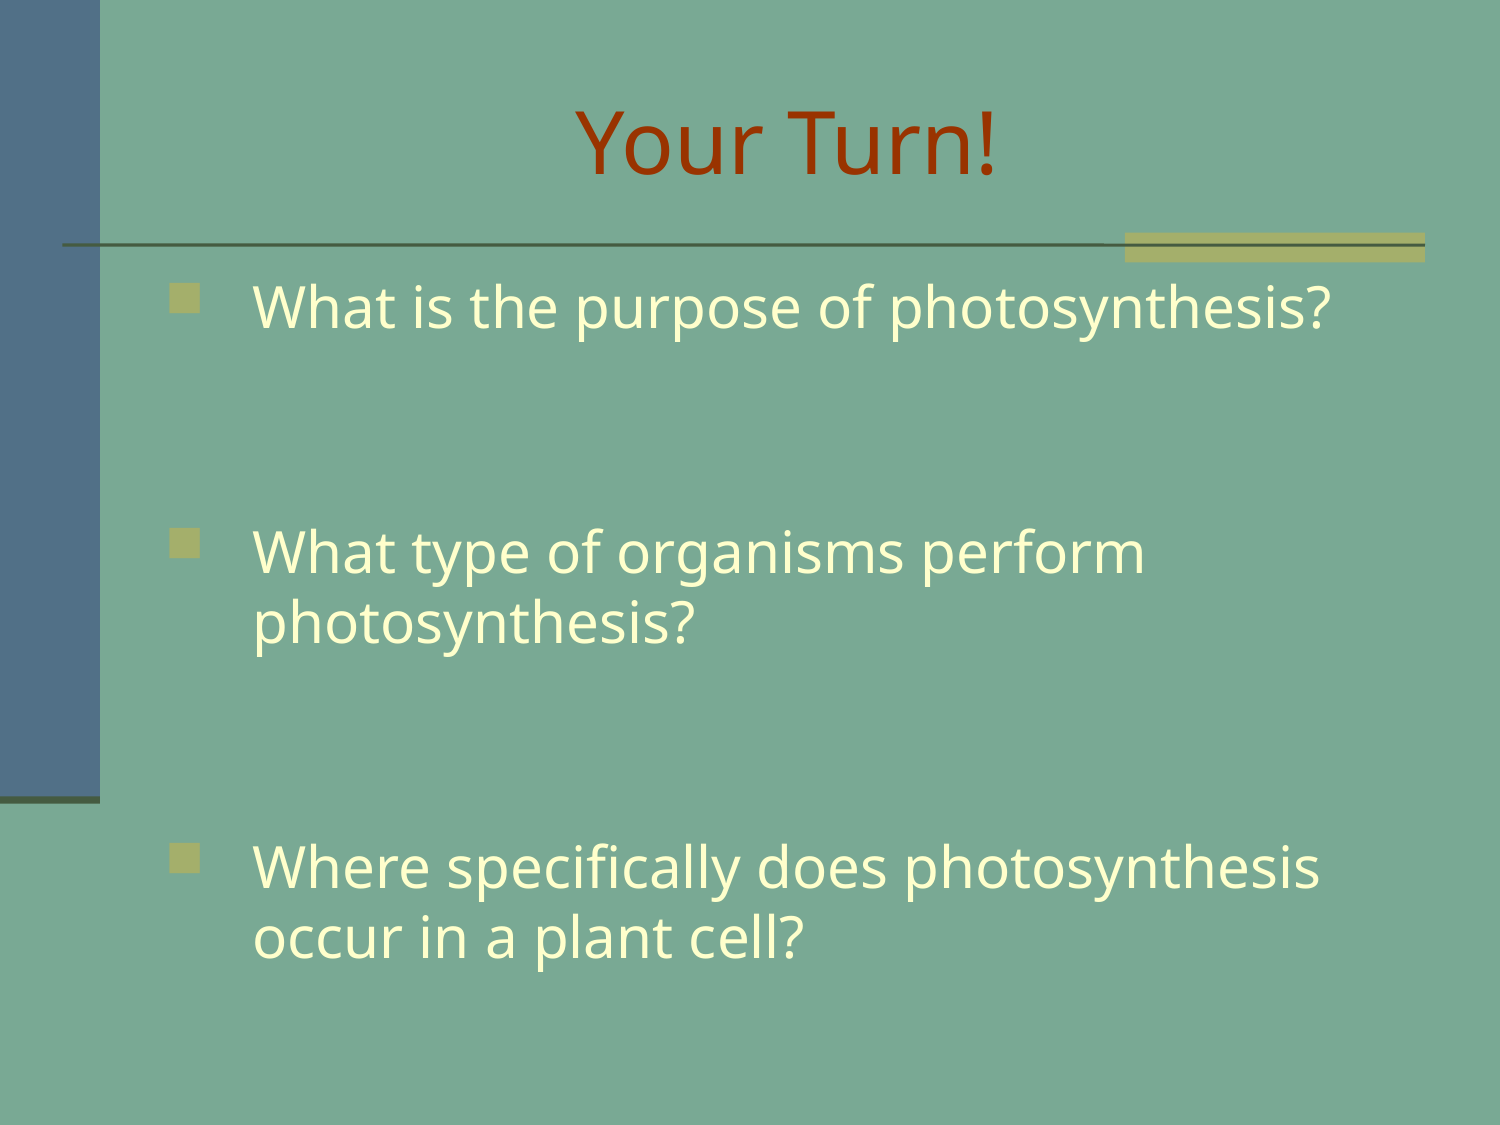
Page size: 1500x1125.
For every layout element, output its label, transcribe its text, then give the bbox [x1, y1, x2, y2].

list What is the purpose of photosynthesis? What type of organisms perform photosynthesis? Where specifically does photosynthesis occur in a plant cell? [150, 262, 1425, 1088]
title Your Turn! [150, 45, 1425, 234]
